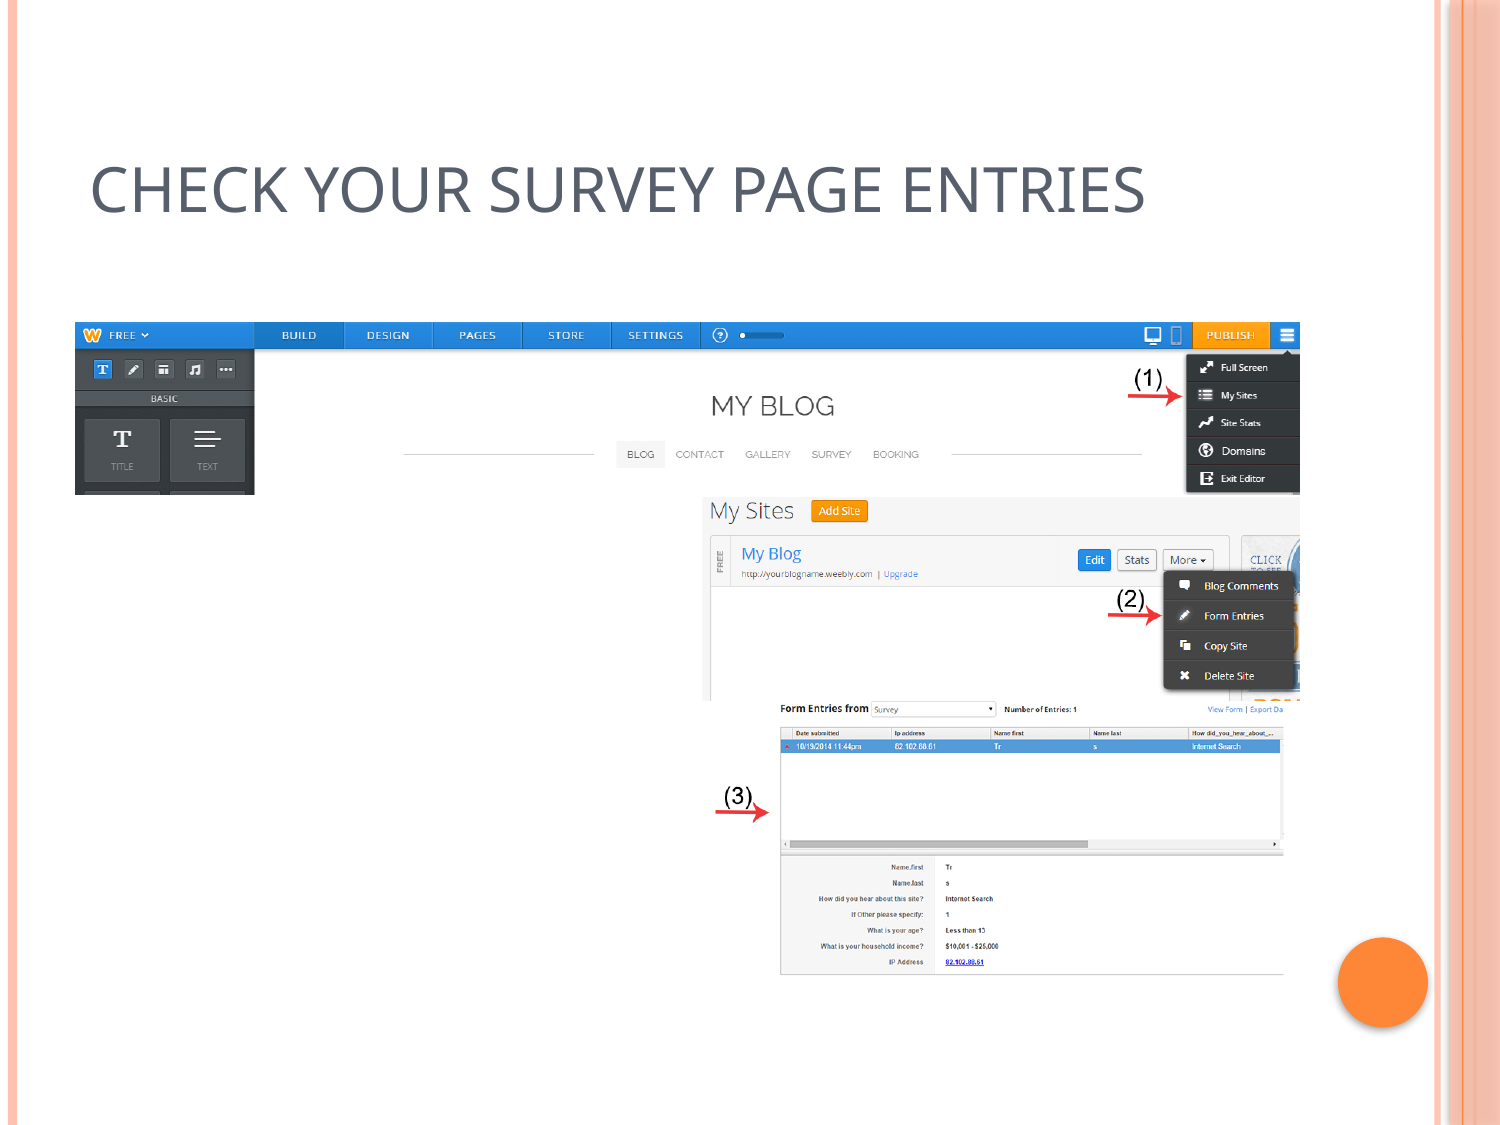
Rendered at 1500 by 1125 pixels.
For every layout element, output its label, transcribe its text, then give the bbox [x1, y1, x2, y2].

title Check your survey page entries [75, 45, 1300, 233]
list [74, 321, 1301, 1003]
